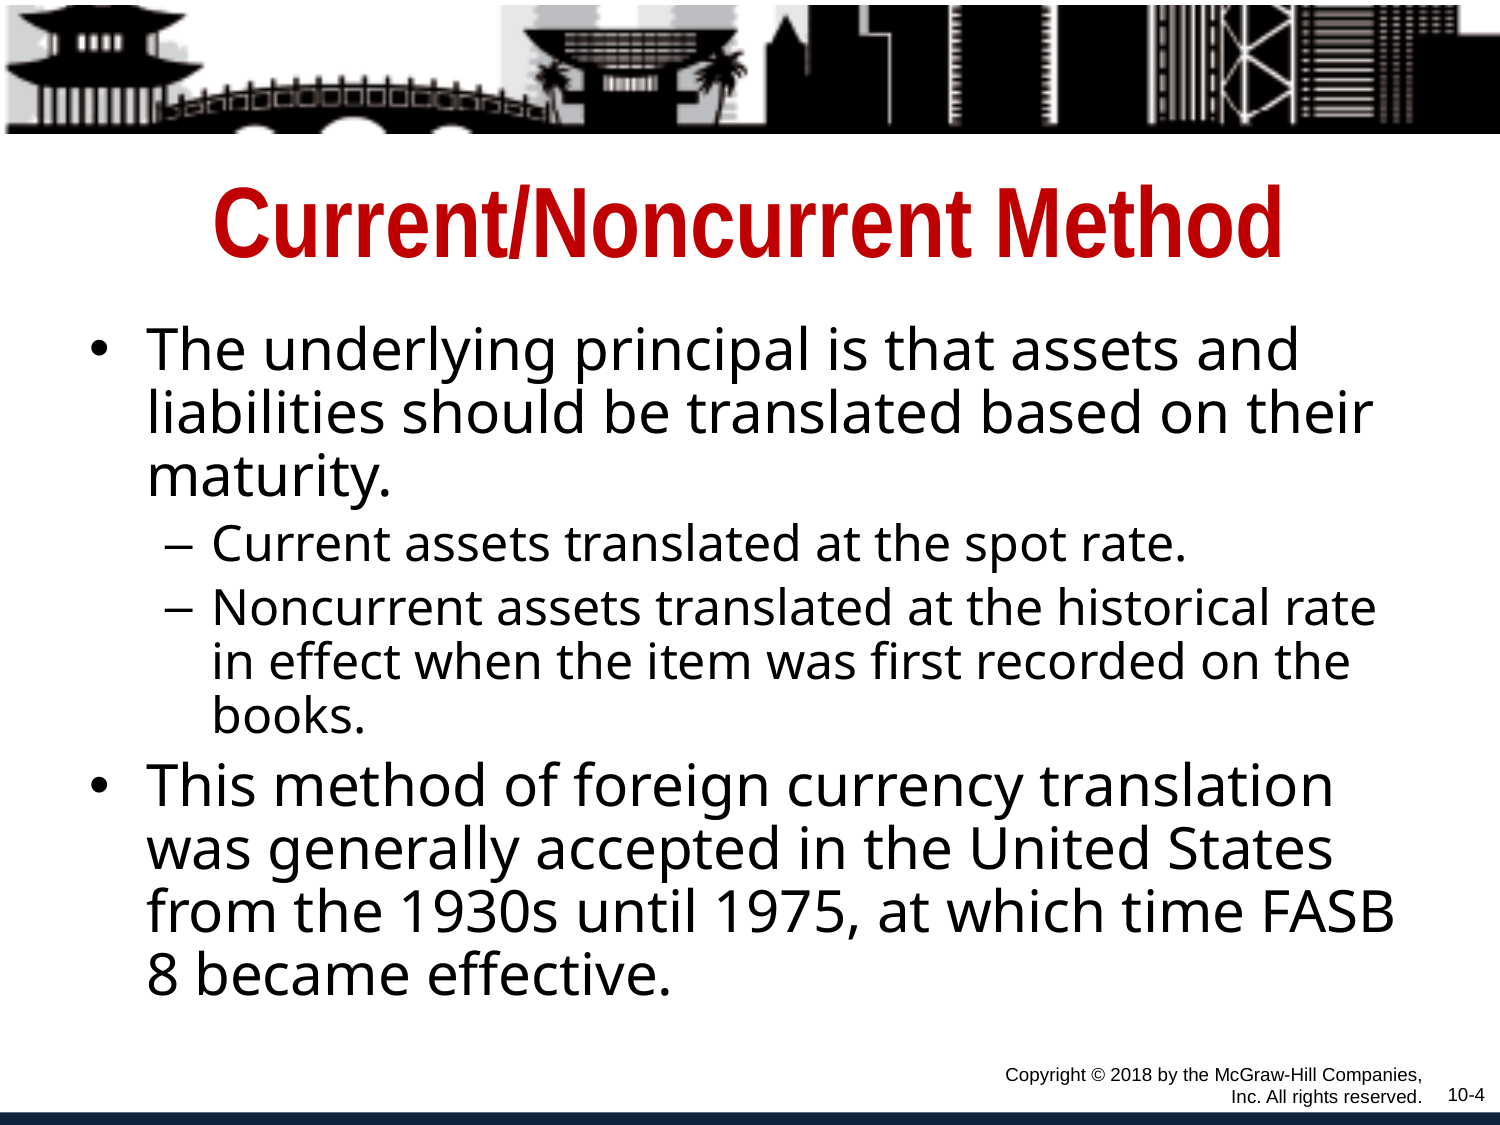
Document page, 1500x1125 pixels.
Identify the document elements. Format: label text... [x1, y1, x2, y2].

title Current/Noncurrent Method [75, 149, 1425, 312]
list The underlying principal is that assets and liabilities should be translated based on their maturity. Current assets translated at the spot rate. Noncurrent assets translated at the historical rate in effect when the item was first recorded on the books. This method of foreign currency translation was generally accepted in the United States from the 1930s until 1975, at which time FASB 8 became effective. [75, 312, 1425, 1055]
picture [0, 5, 1500, 134]
text_box 10-4 [1438, 1074, 1500, 1125]
footer Copyright © 2018 by the McGraw-Hill Companies, Inc. All rights reserved. [962, 1062, 1438, 1125]
